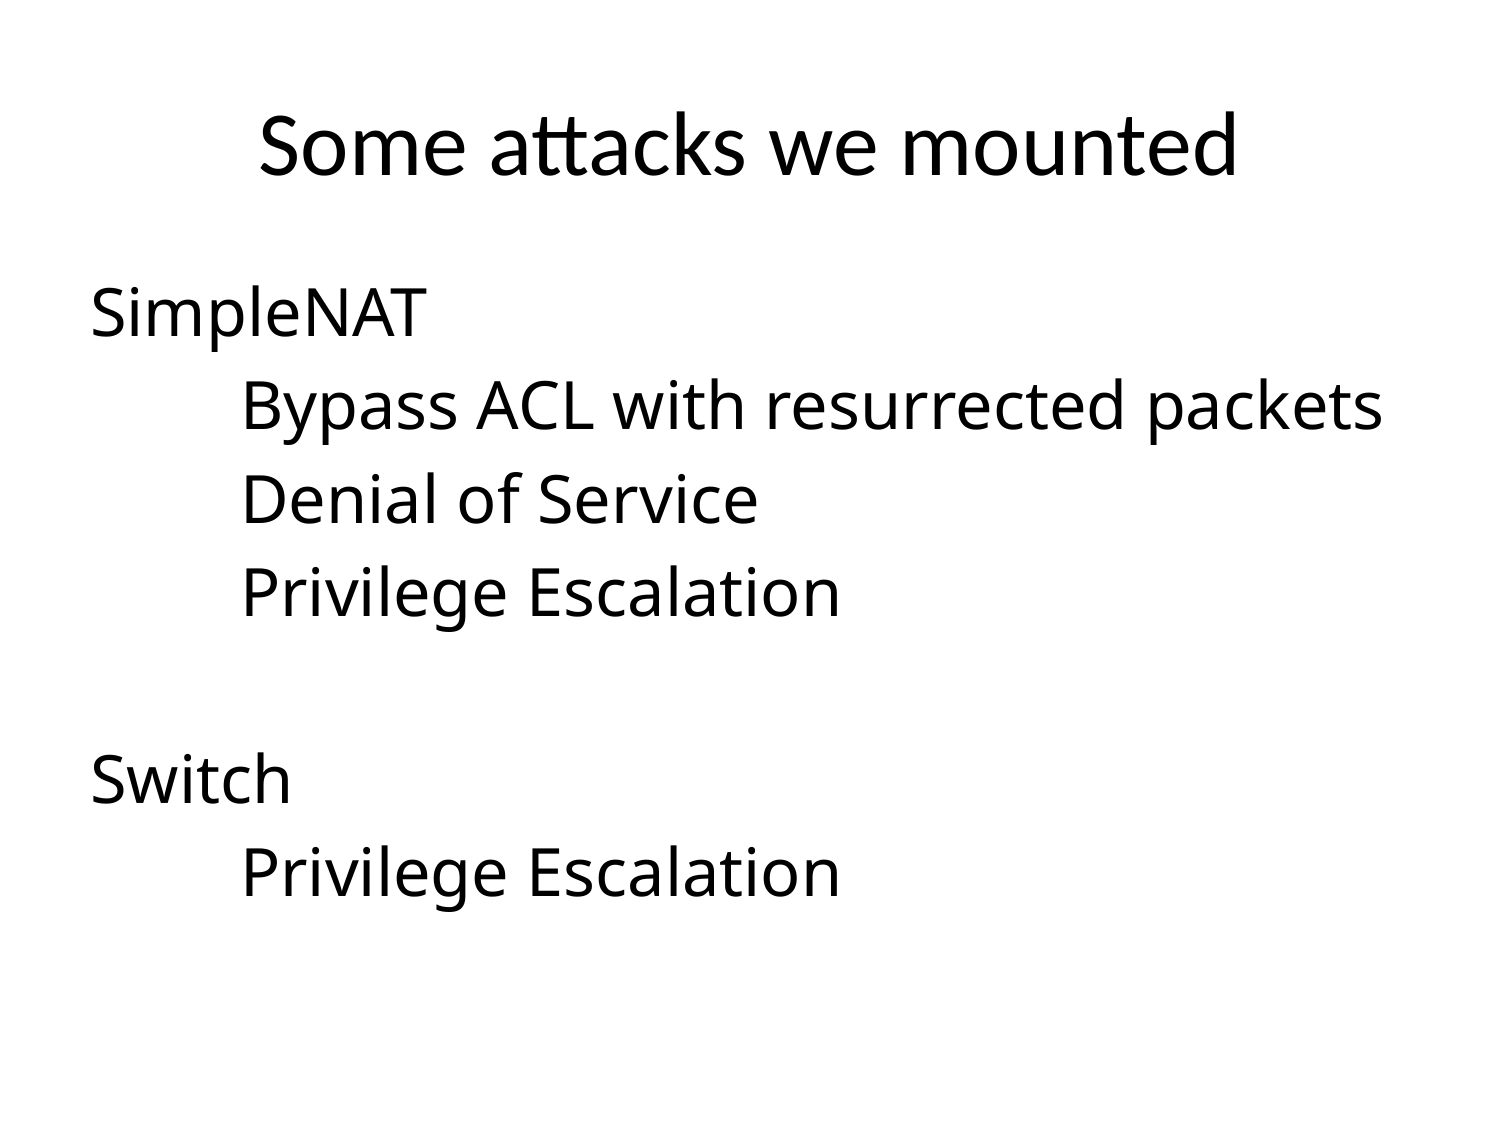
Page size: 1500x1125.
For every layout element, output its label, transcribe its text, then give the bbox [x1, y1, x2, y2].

list SimpleNAT Bypass ACL with resurrected packets Denial of Service Privilege Escalation Switch Privilege Escalation [75, 262, 1425, 1005]
title Some attacks we mounted [75, 45, 1425, 233]
